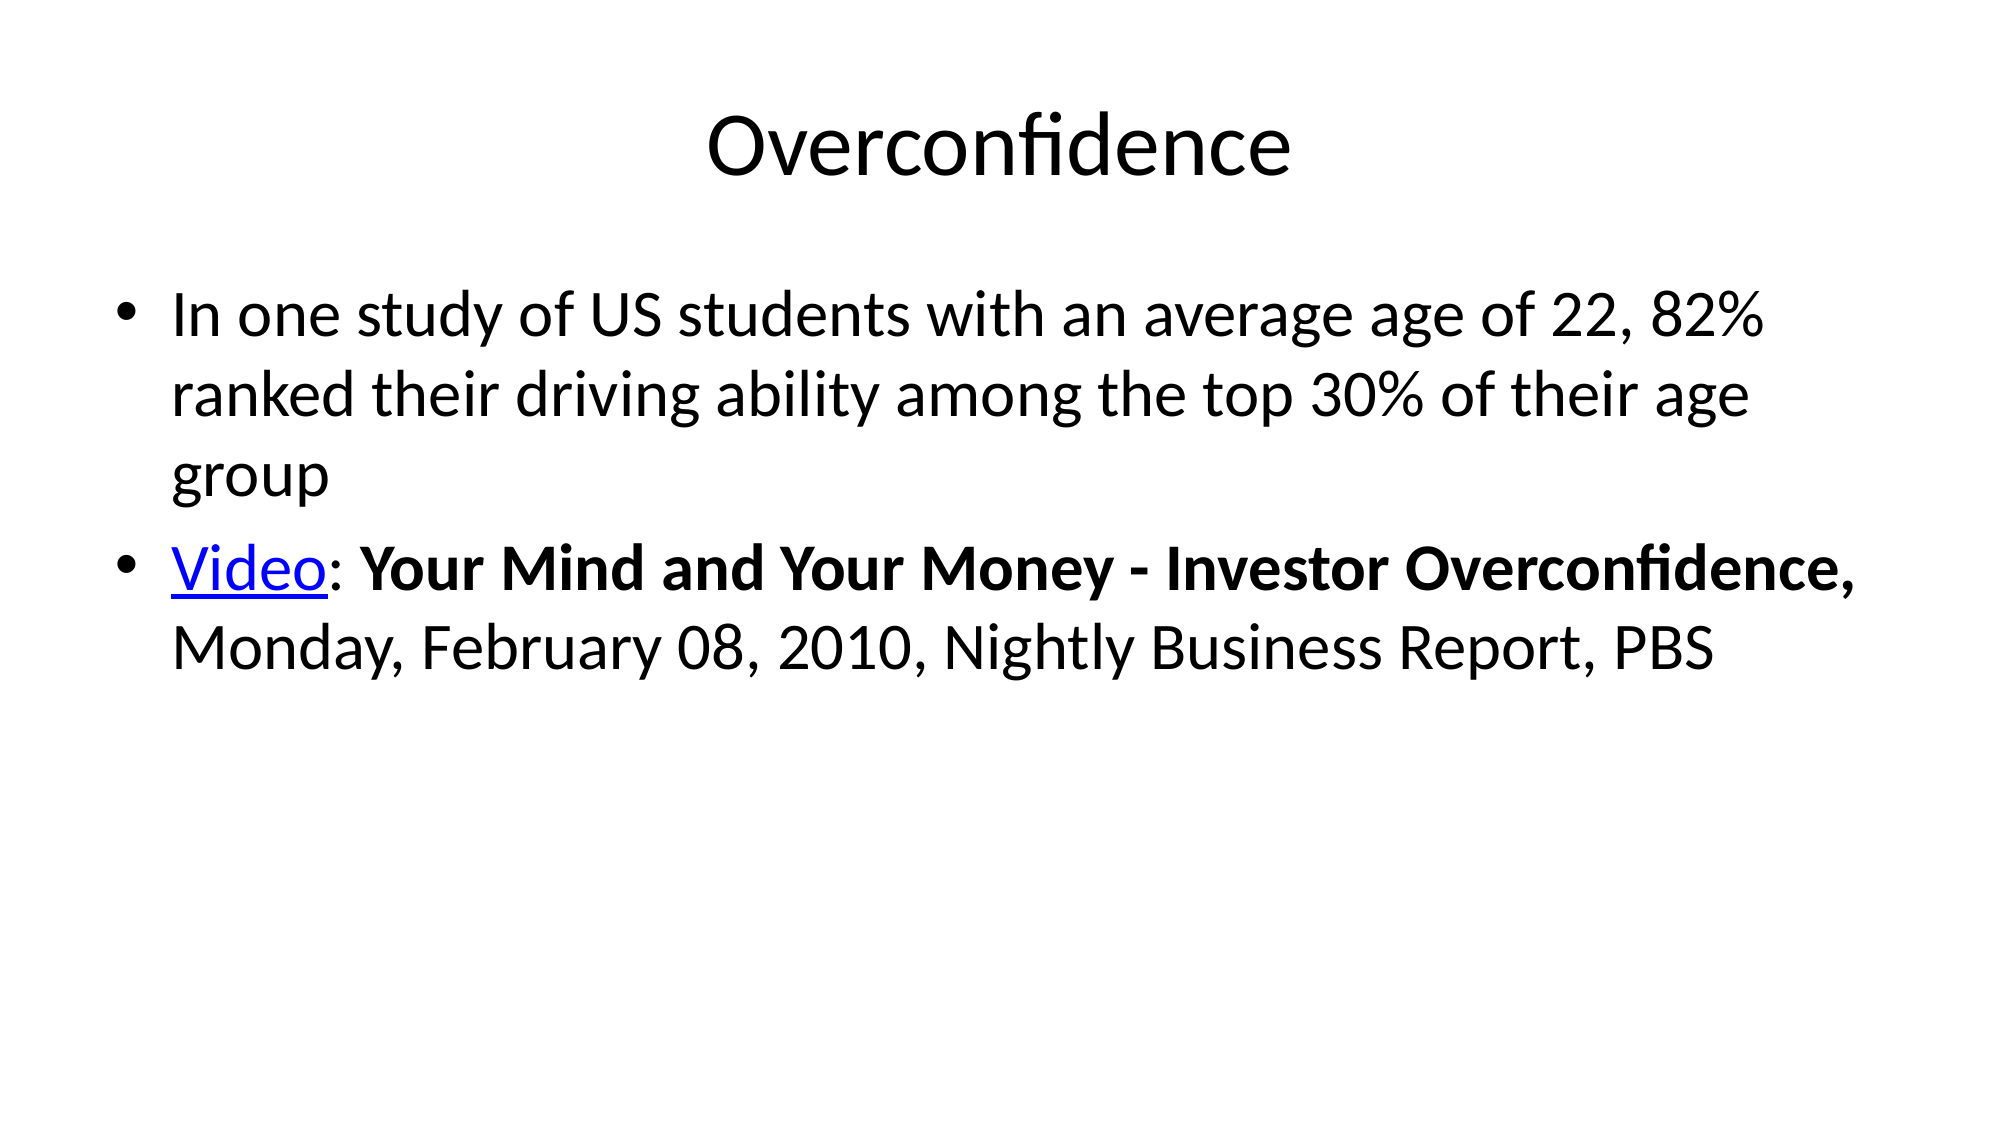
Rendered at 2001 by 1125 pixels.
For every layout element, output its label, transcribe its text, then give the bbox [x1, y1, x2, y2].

title Overconfidence [99, 45, 1900, 233]
list In one study of US students with an average age of 22, 82% ranked their driving ability among the top 30% of their age group Video: Your Mind and Your Money - Investor Overconfidence, Monday, February 08, 2010, Nightly Business Report, PBS [99, 262, 1900, 1005]
